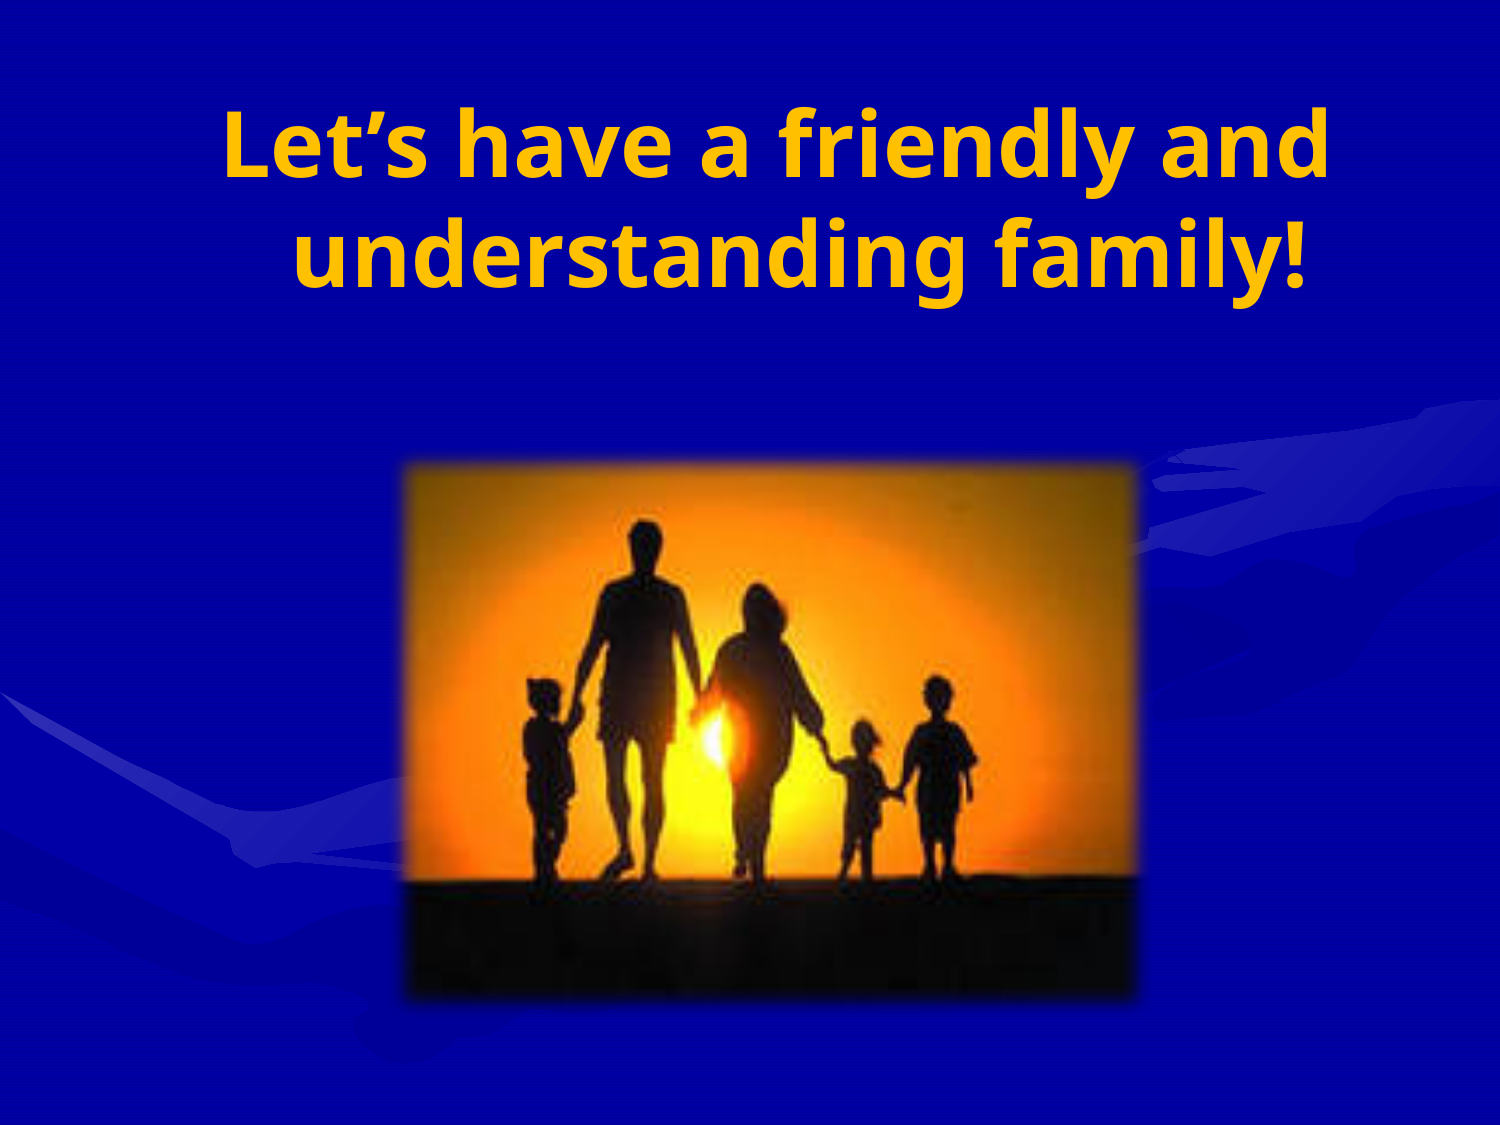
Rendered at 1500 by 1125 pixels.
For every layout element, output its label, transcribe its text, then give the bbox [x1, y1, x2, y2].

picture [386, 445, 1155, 1020]
text_box Let’s have a friendly and understanding family! [147, 78, 1454, 313]
